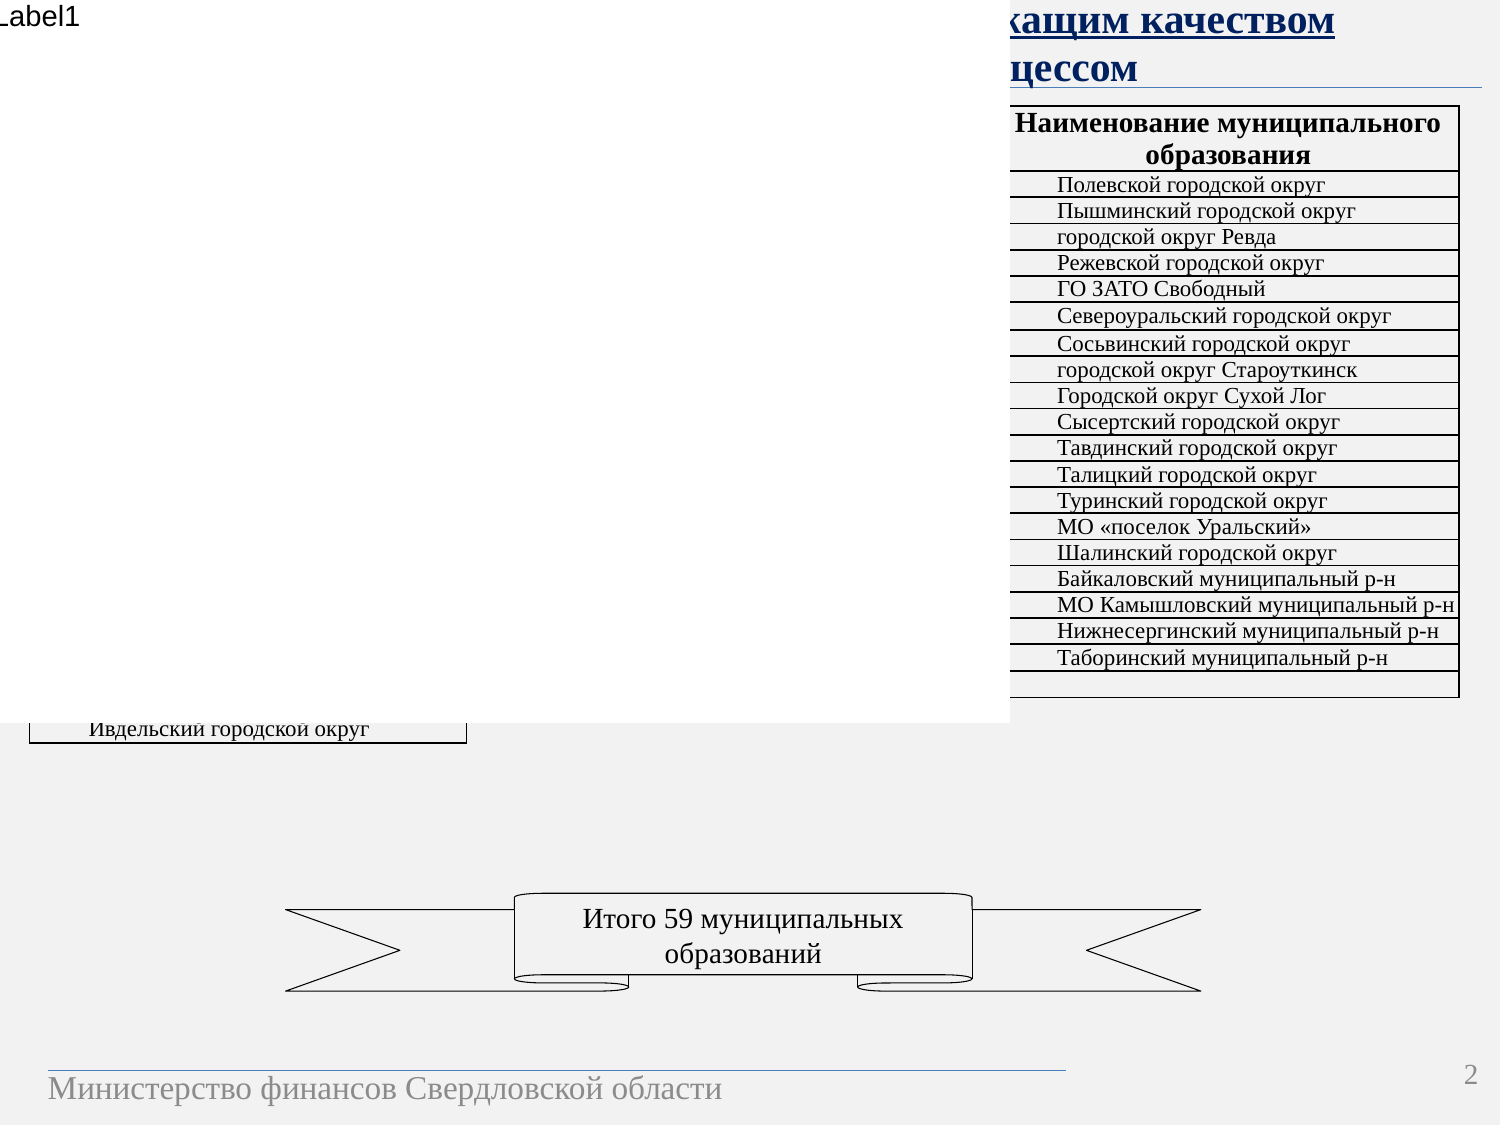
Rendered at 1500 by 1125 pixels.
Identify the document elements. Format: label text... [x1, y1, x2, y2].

table_cell Североуральский городской округ [1010, 303, 1458, 329]
slide_number 2 [1401, 1042, 1494, 1103]
text_box Муниципальные образования с надлежащим качеством управления бюджетным процессом [1010, 0, 1442, 104]
text_box Итого 59 муниципальных образований [283, 891, 1203, 994]
table_cell Ивдельский городской округ [30, 723, 466, 742]
table_cell Полевской городской округ [1010, 172, 1458, 196]
table_cell городской округ Ревда [1010, 224, 1458, 249]
table_header Наименование муниципального образования [1010, 107, 1458, 170]
table_cell Режевской городской округ [1010, 251, 1458, 275]
table_cell Тавдинский городской округ [1010, 436, 1458, 460]
table_cell Сосьвинский городской округ [1010, 331, 1458, 355]
table_cell Пышминский городской округ [1010, 198, 1458, 223]
table_cell Талицкий городской округ [1010, 462, 1458, 486]
table_cell МО Камышловский муниципальный р-н [1010, 593, 1458, 617]
table_cell городской округ Староуткинск [1010, 357, 1458, 382]
table_cell Шалинский городской округ [1010, 540, 1458, 565]
table_cell Байкаловский муниципальный р-н [1010, 566, 1458, 591]
table_cell МО «поселок Уральский» [1010, 514, 1458, 539]
table_cell Городской округ Сухой Лог [1010, 383, 1458, 408]
table_cell [1010, 672, 1458, 697]
table_cell Нижнесергинский муниципальный р-н [1010, 619, 1458, 643]
table_cell Таборинский муниципальный р-н [1010, 645, 1458, 670]
table_cell Туринский городской округ [1010, 488, 1458, 512]
table_cell ГО ЗАТО Свободный [1010, 277, 1458, 301]
table_cell Сысертский городской округ [1010, 409, 1458, 434]
